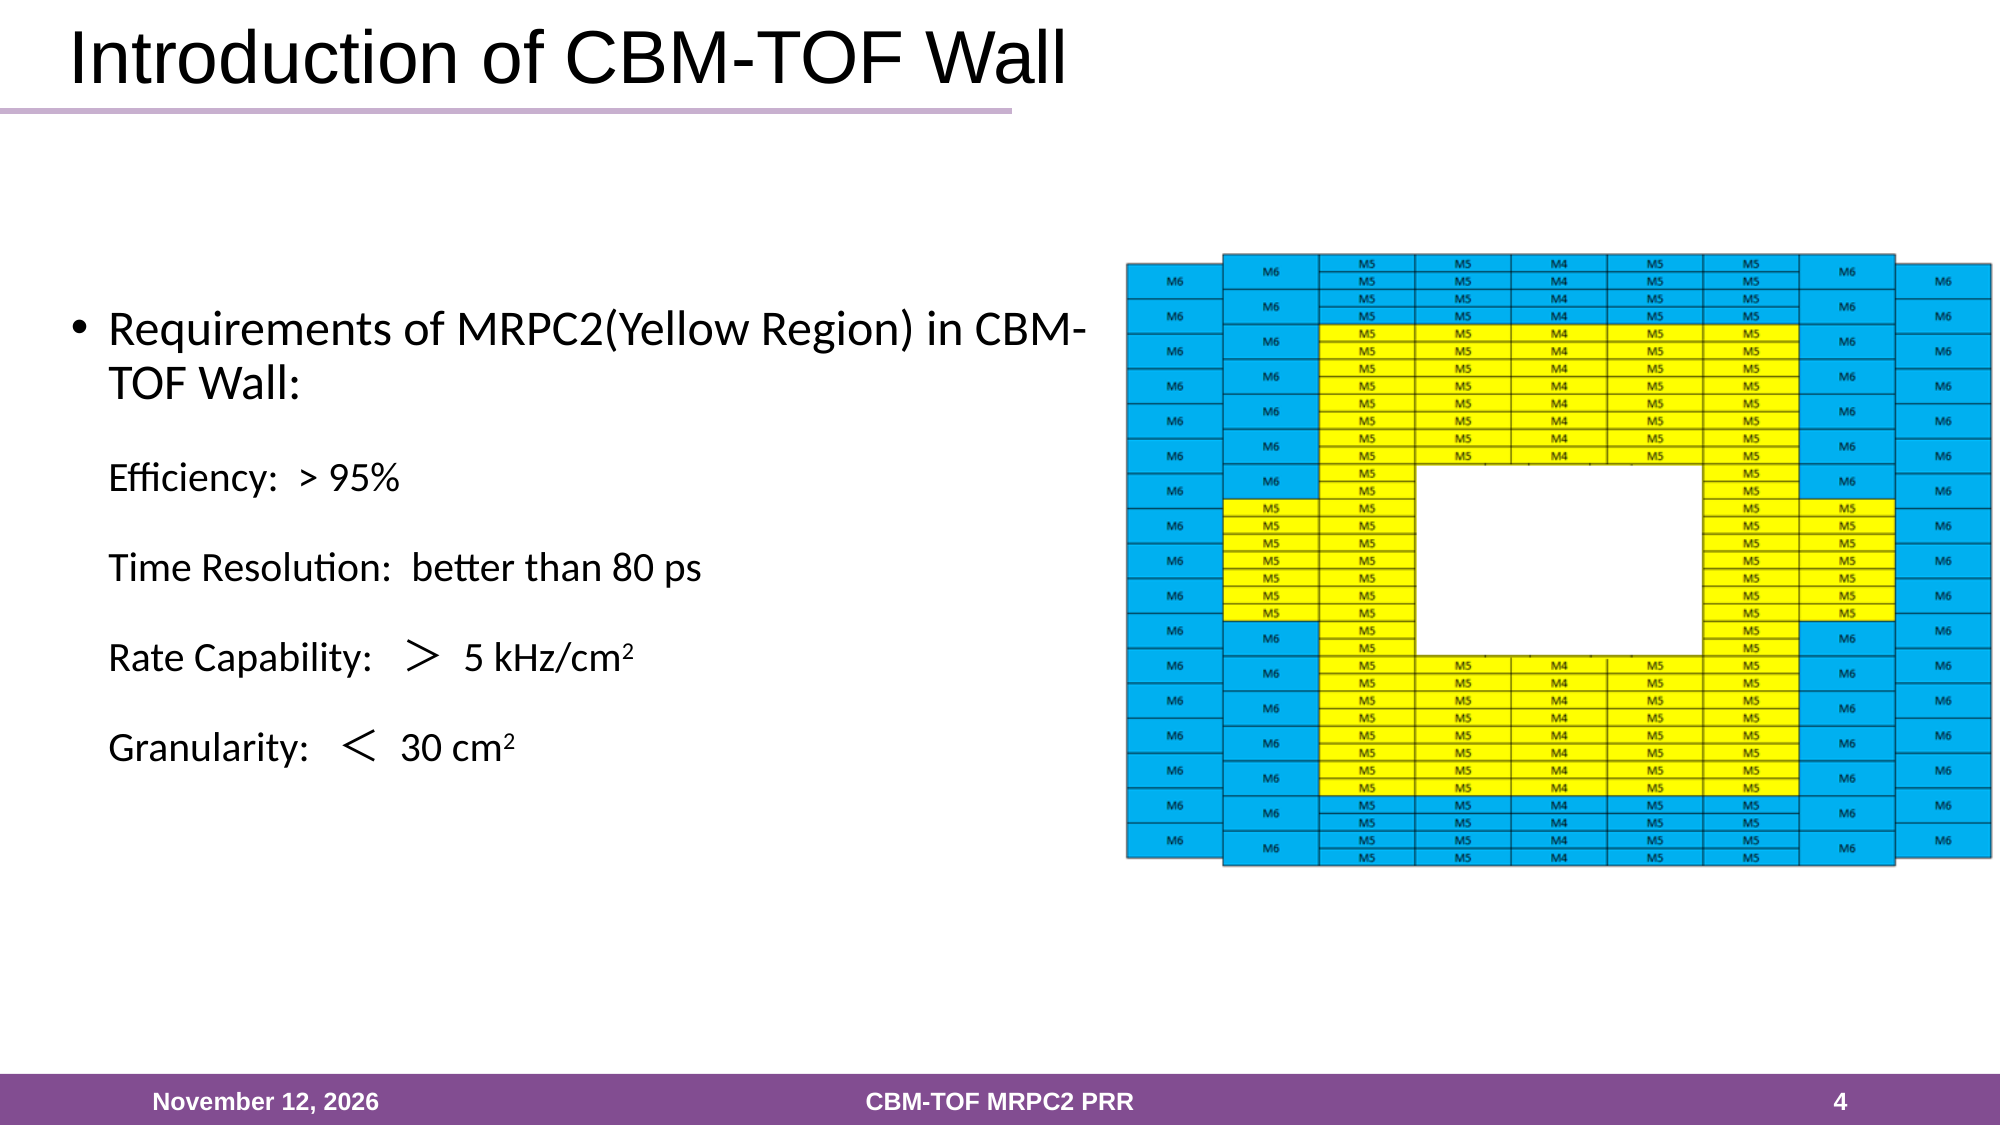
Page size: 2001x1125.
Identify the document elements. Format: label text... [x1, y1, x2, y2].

footer CBM-TOF MRPC2 PRR [662, 1070, 1338, 1125]
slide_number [137, 1070, 588, 1125]
title Introduction of CBM-TOF Wall [54, 8, 1936, 111]
list Requirements of MRPC2(Yellow Region) in CBM-TOF Wall: Efficiency: > 95% Time Resolution: better than 80 ps Rate Capability: ＞ 5 kHz/cm2 Granularity: ＜ 30 cm2 [55, 294, 1117, 831]
slide_number 4 [1412, 1070, 1863, 1125]
picture [1117, 248, 2000, 877]
